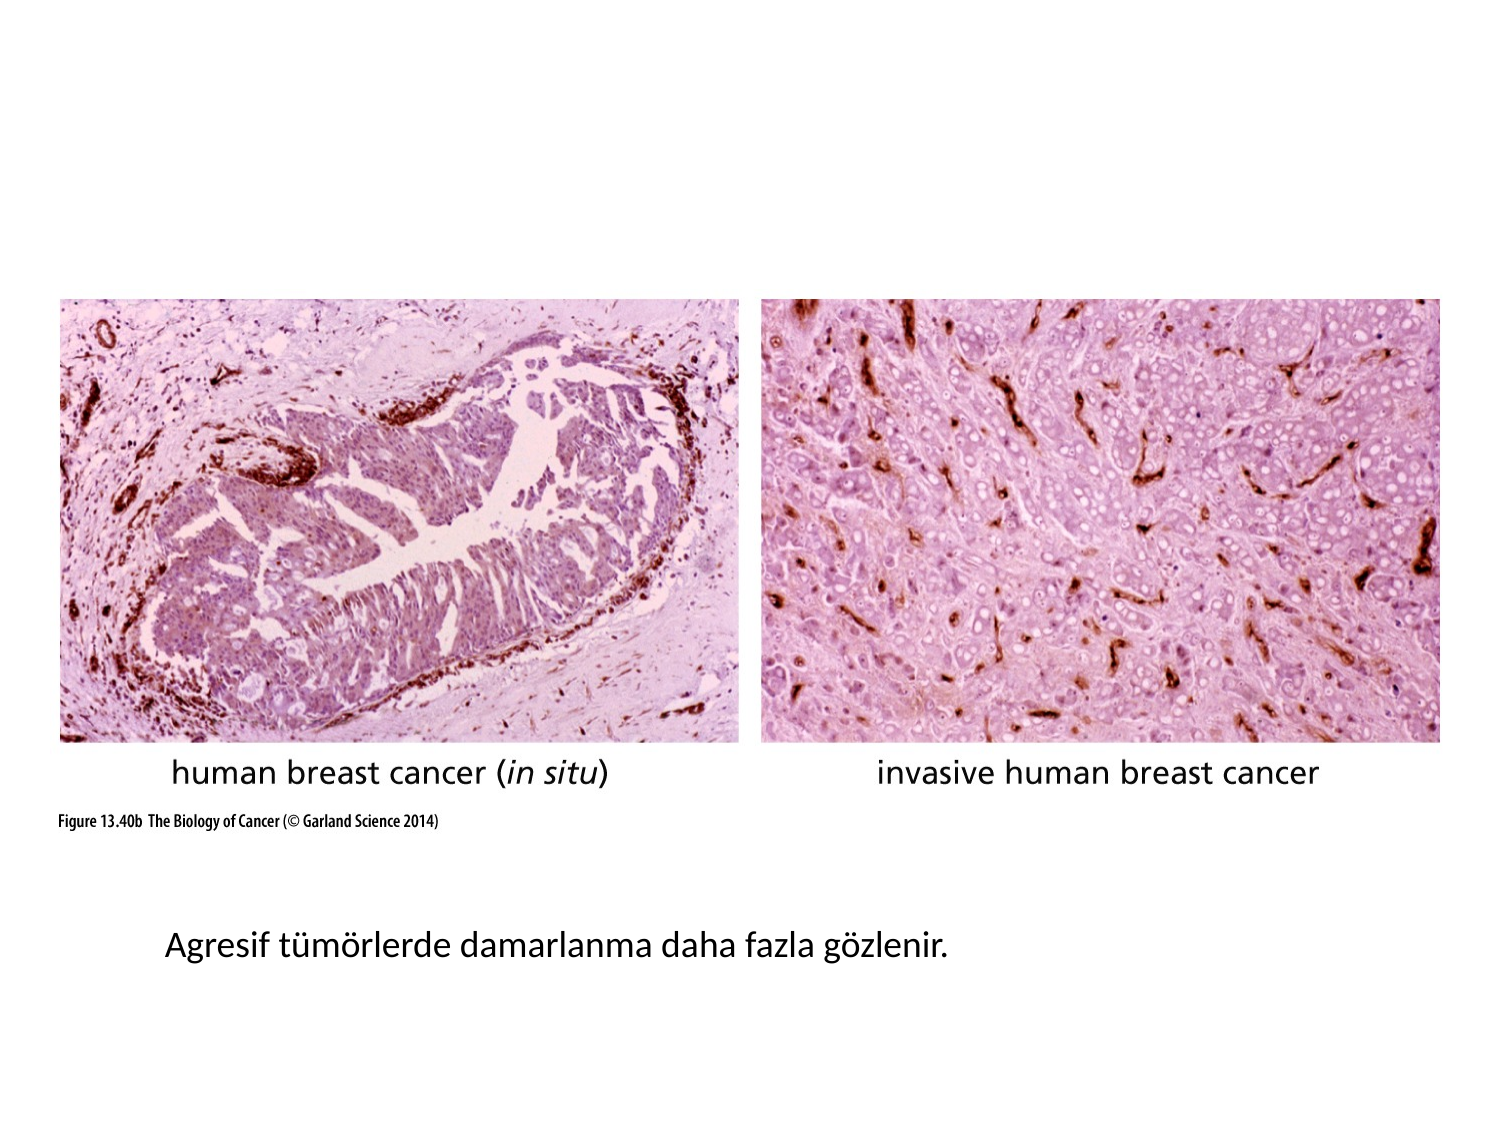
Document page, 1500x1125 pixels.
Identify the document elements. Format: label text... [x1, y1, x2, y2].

picture [49, 289, 1450, 835]
text_box Agresif tümörlerde damarlanma daha fazla gözlenir. [150, 912, 1300, 973]
